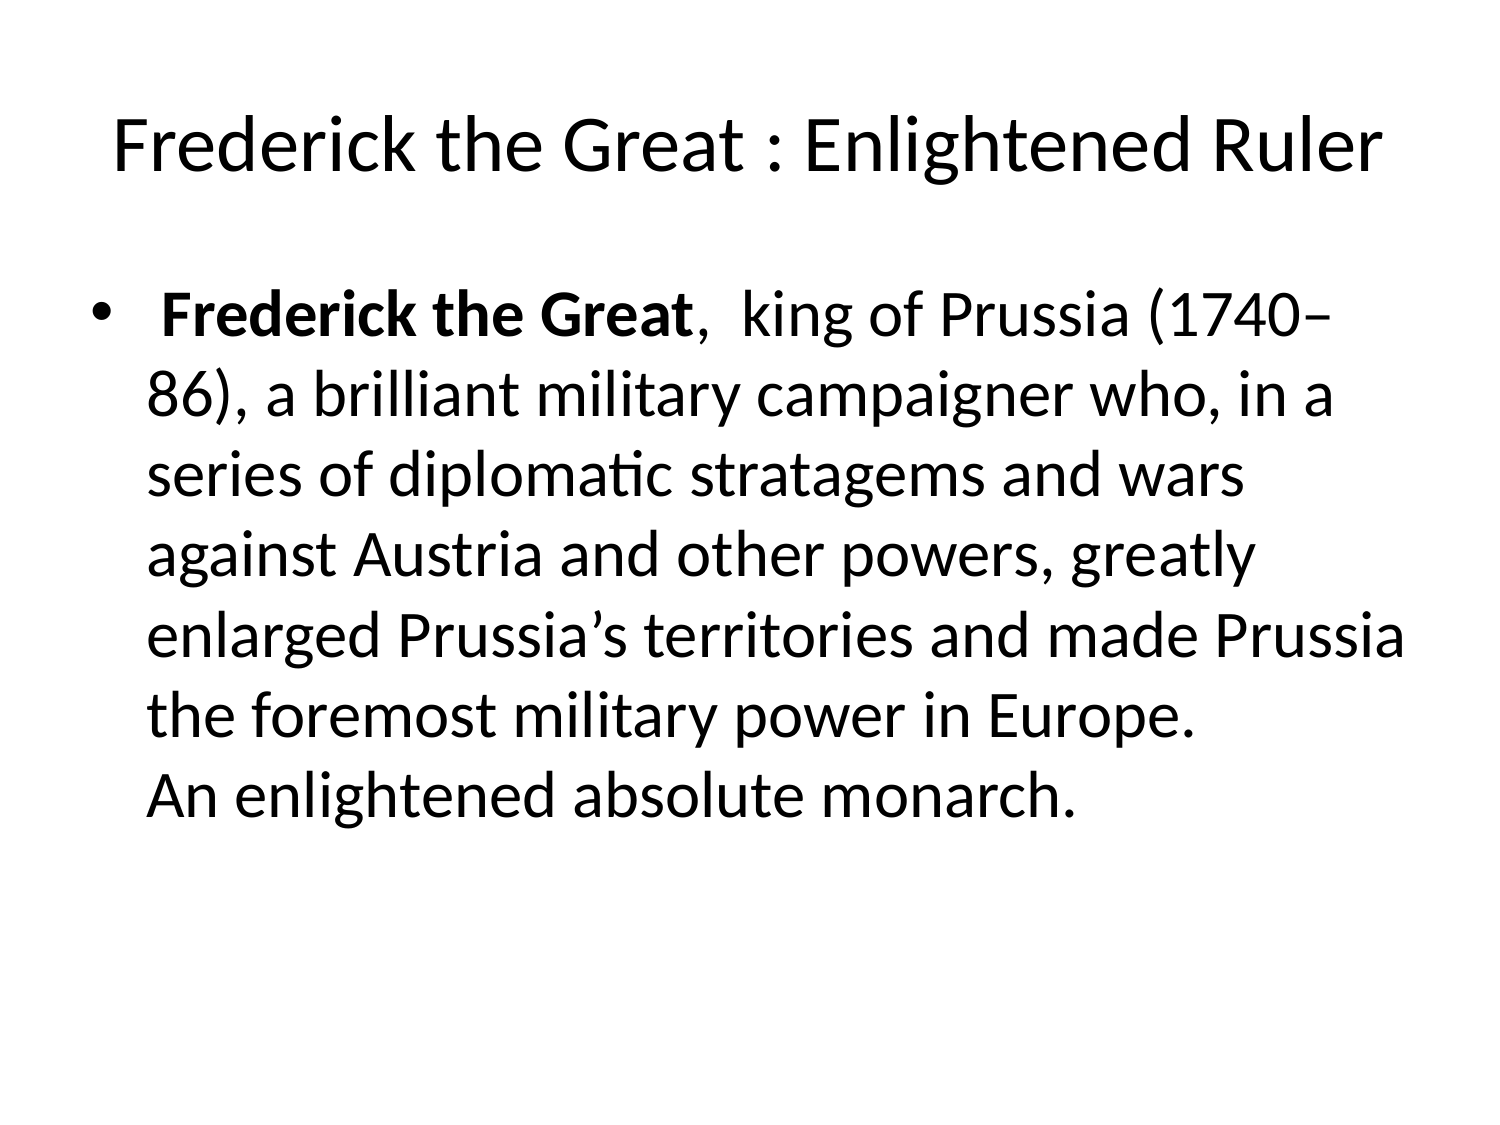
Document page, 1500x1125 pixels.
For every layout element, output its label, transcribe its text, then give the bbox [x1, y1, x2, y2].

title Frederick the Great : Enlightened Ruler [75, 45, 1425, 233]
list Frederick the Great, king of Prussia (1740–86), a brilliant military campaigner who, in a series of diplomatic stratagems and wars against Austria and other powers, greatly enlarged Prussia’s territories and made Prussia the foremost military power in Europe. An enlightened absolute monarch. [75, 262, 1425, 1005]
